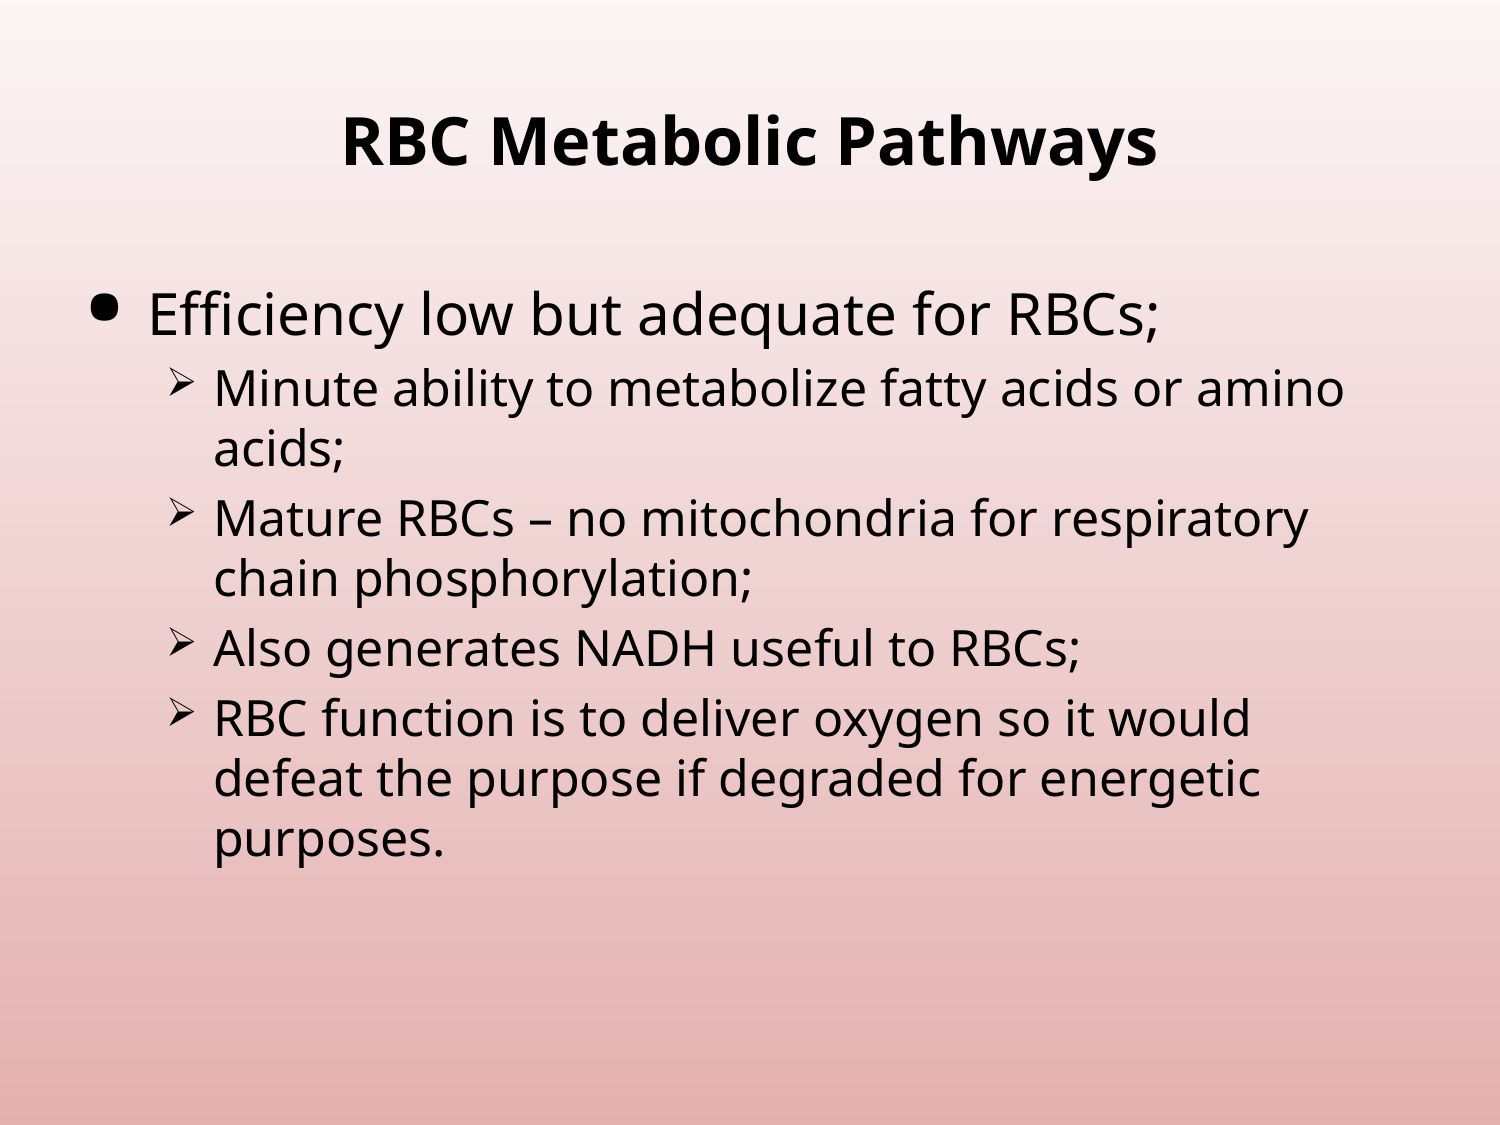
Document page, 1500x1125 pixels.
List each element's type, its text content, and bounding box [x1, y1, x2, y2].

list Efficiency low but adequate for RBCs; Minute ability to metabolize fatty acids or amino acids; Mature RBCs – no mitochondria for respiratory chain phosphorylation; Also generates NADH useful to RBCs; RBC function is to deliver oxygen so it would defeat the purpose if degraded for energetic purposes. [76, 269, 1427, 1000]
title RBC Metabolic Pathways [75, 45, 1425, 233]
